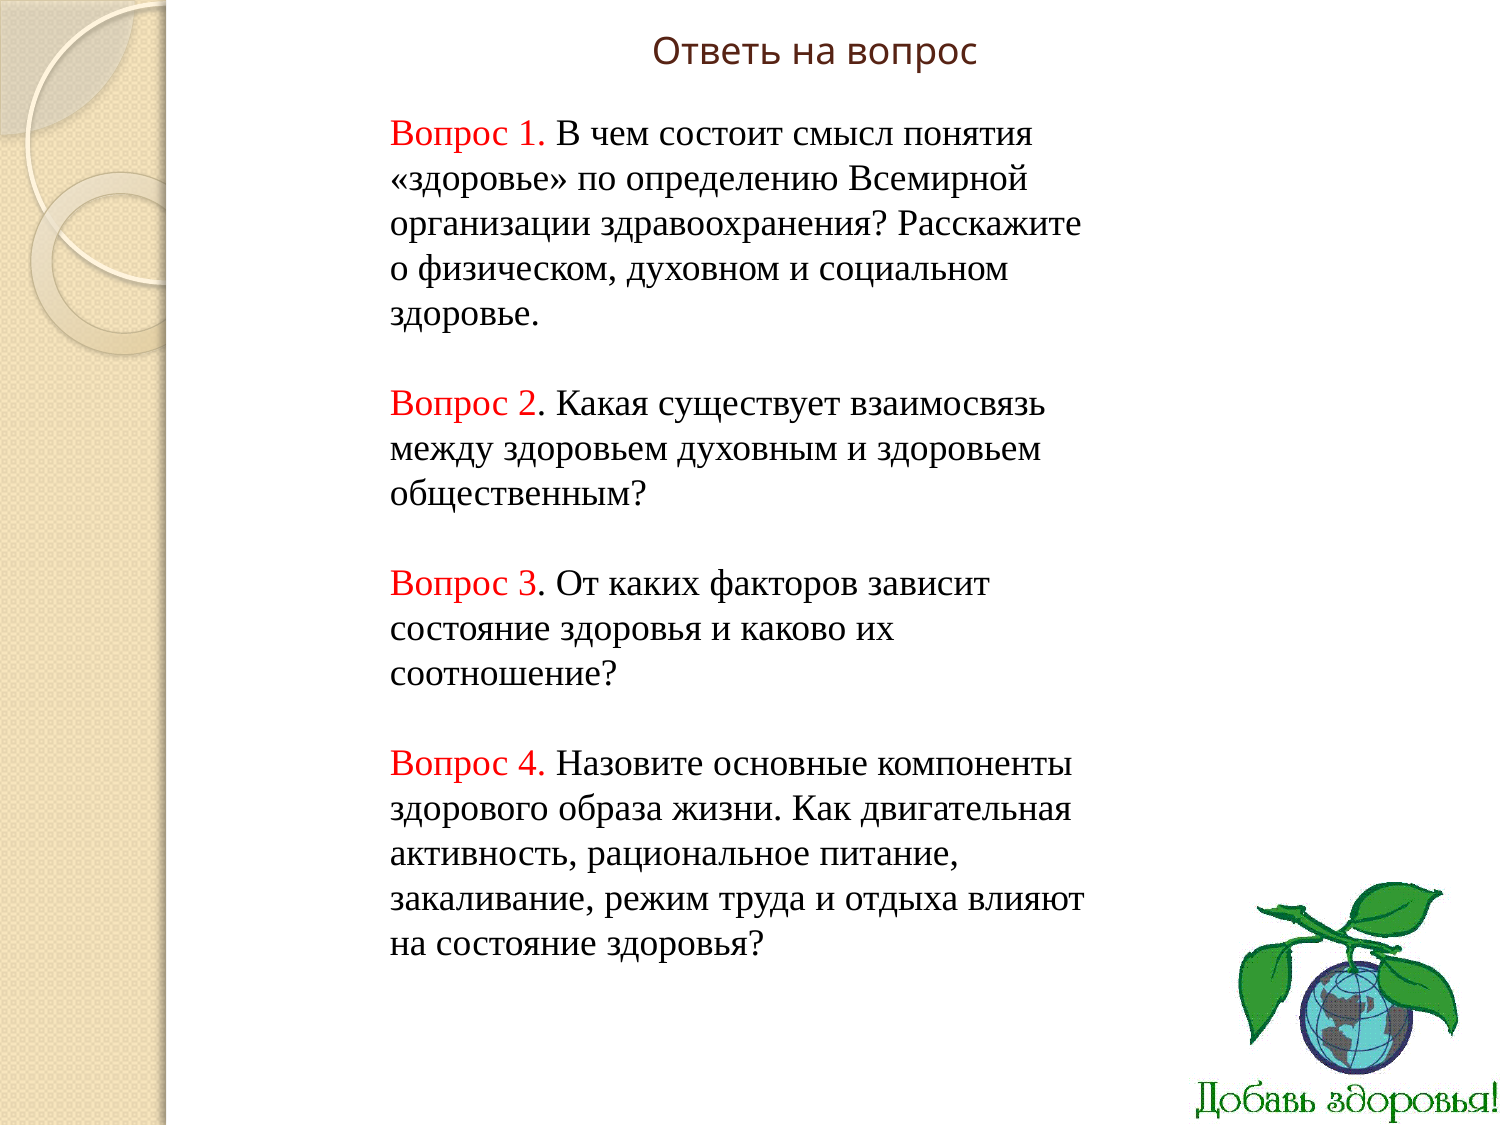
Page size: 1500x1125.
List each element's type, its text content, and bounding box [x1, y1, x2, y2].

text_box Вопрос 1. В чем состоит смысл понятия «здоровье» по определению Всемирной организации здравоохранения? Расскажите о физическом, духовном и социальном здоровье. Вопрос 2. Какая существует взаимосвязь между здоровьем духовным и здоровьем общественным? Вопрос 3. От каких факторов зависит состояние здоровья и каково их соотношение? Вопрос 4. Назовите основные компоненты здорового образа жизни. Как двигательная активность, рациональное питание, закаливание, режим труда и отдыха влияют на состояние здоровья? [374, 100, 1125, 1016]
picture [1189, 882, 1500, 1125]
title Ответь на вопрос [133, 19, 1496, 80]
